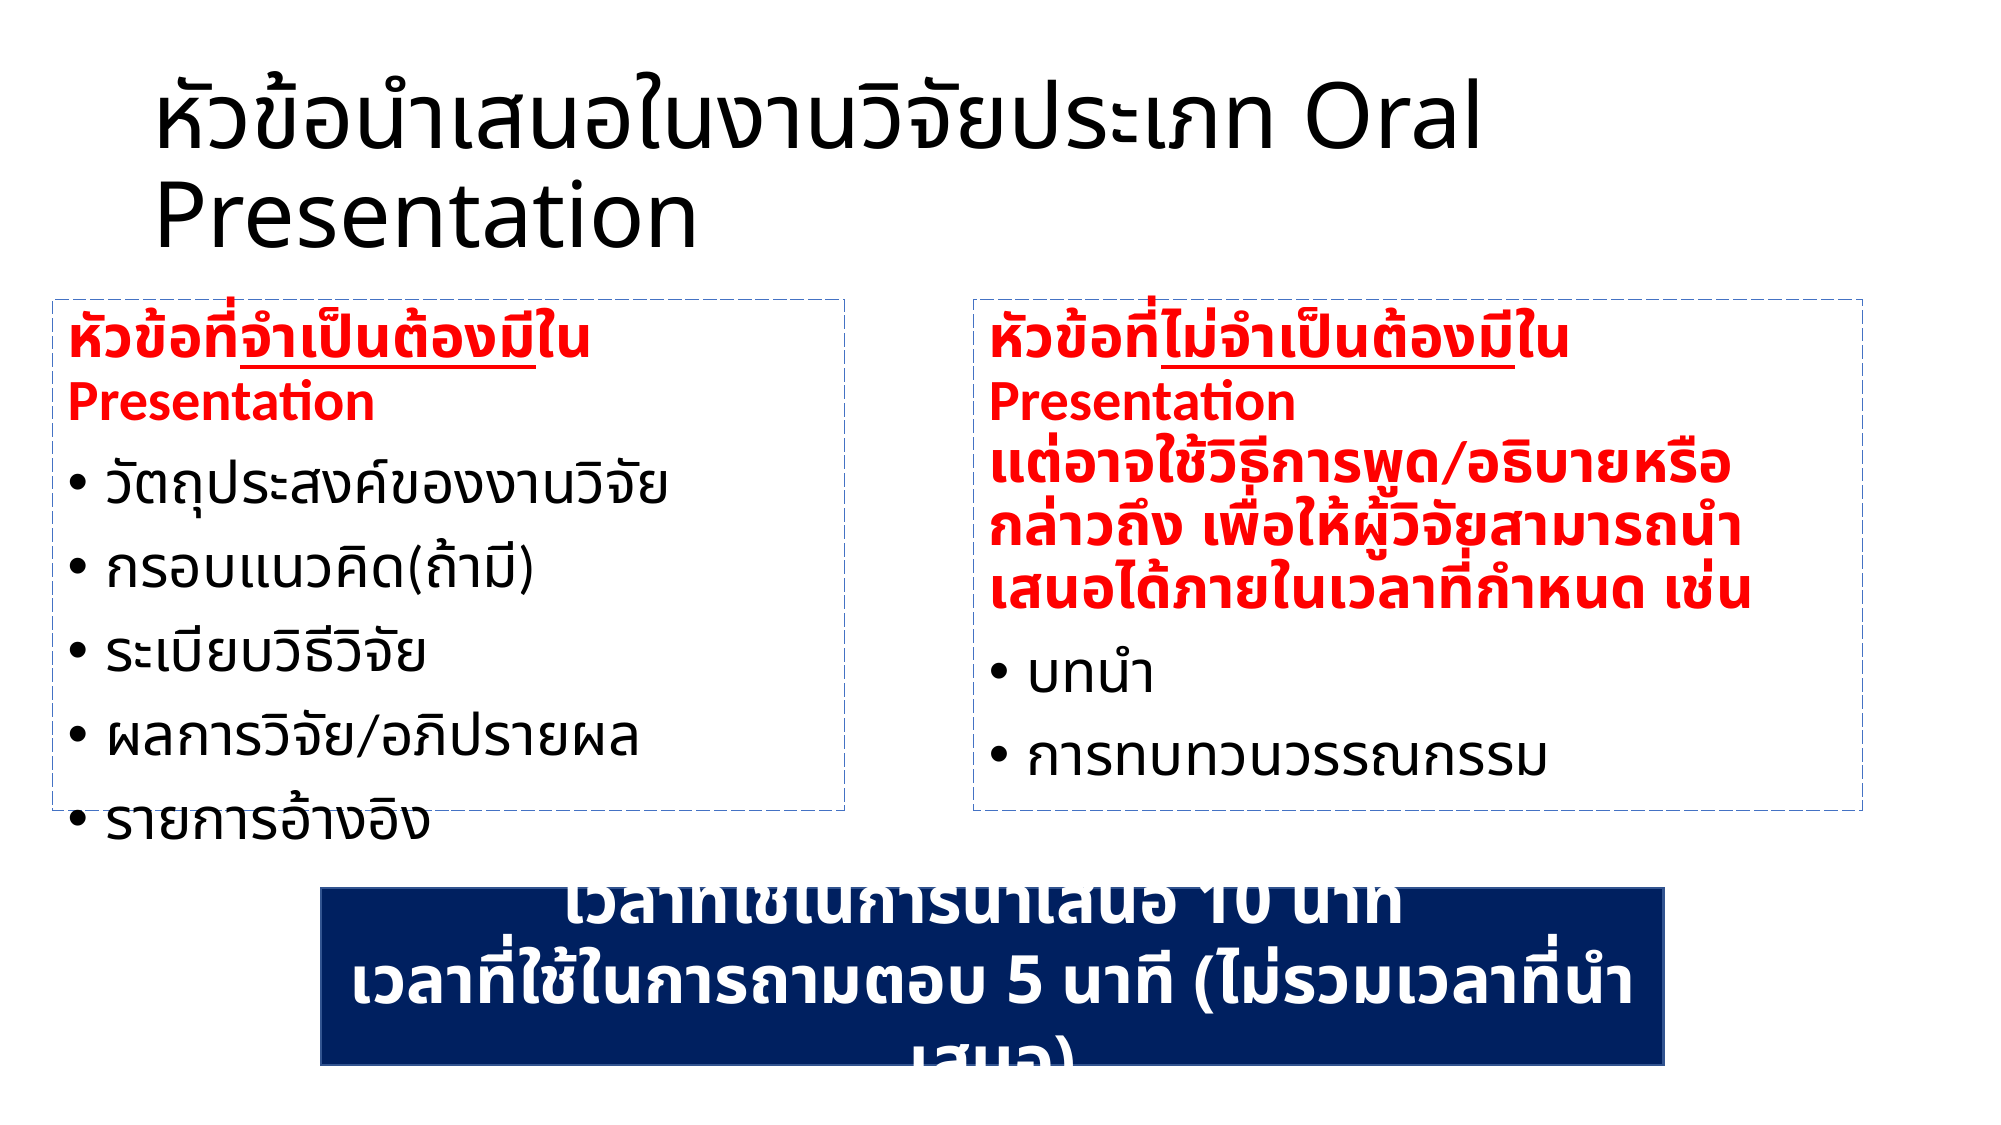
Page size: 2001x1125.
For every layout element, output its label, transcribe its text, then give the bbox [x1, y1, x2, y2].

list หัวข้อที่จำเป็นต้องมีใน Presentation วัตถุประสงค์ของงานวิจัย กรอบแนวคิด(ถ้ามี) ระเบียบวิธีวิจัย ผลการวิจัย/อภิปรายผล รายการอ้างอิง [52, 299, 845, 811]
title หัวข้อนำเสนอในงานวิจัยประเภท Oral Presentation [137, 59, 1863, 278]
text_box หัวข้อที่ไม่จำเป็นต้องมีใน Presentation แต่อาจใช้วิธีการพูด/อธิบายหรือกล่าวถึง เพื่อให้ผู้วิจัยสามารถนำเสนอได้ภายในเวลาที่กำหนด เช่น บทนำ การทบทวนวรรณกรรม [973, 299, 1863, 811]
text_box เวลาที่ใช้ในการนำเสนอ 10 นาที เวลาที่ใช้ในการถามตอบ 5 นาที (ไม่รวมเวลาที่นำเสนอ) [320, 887, 1665, 1066]
